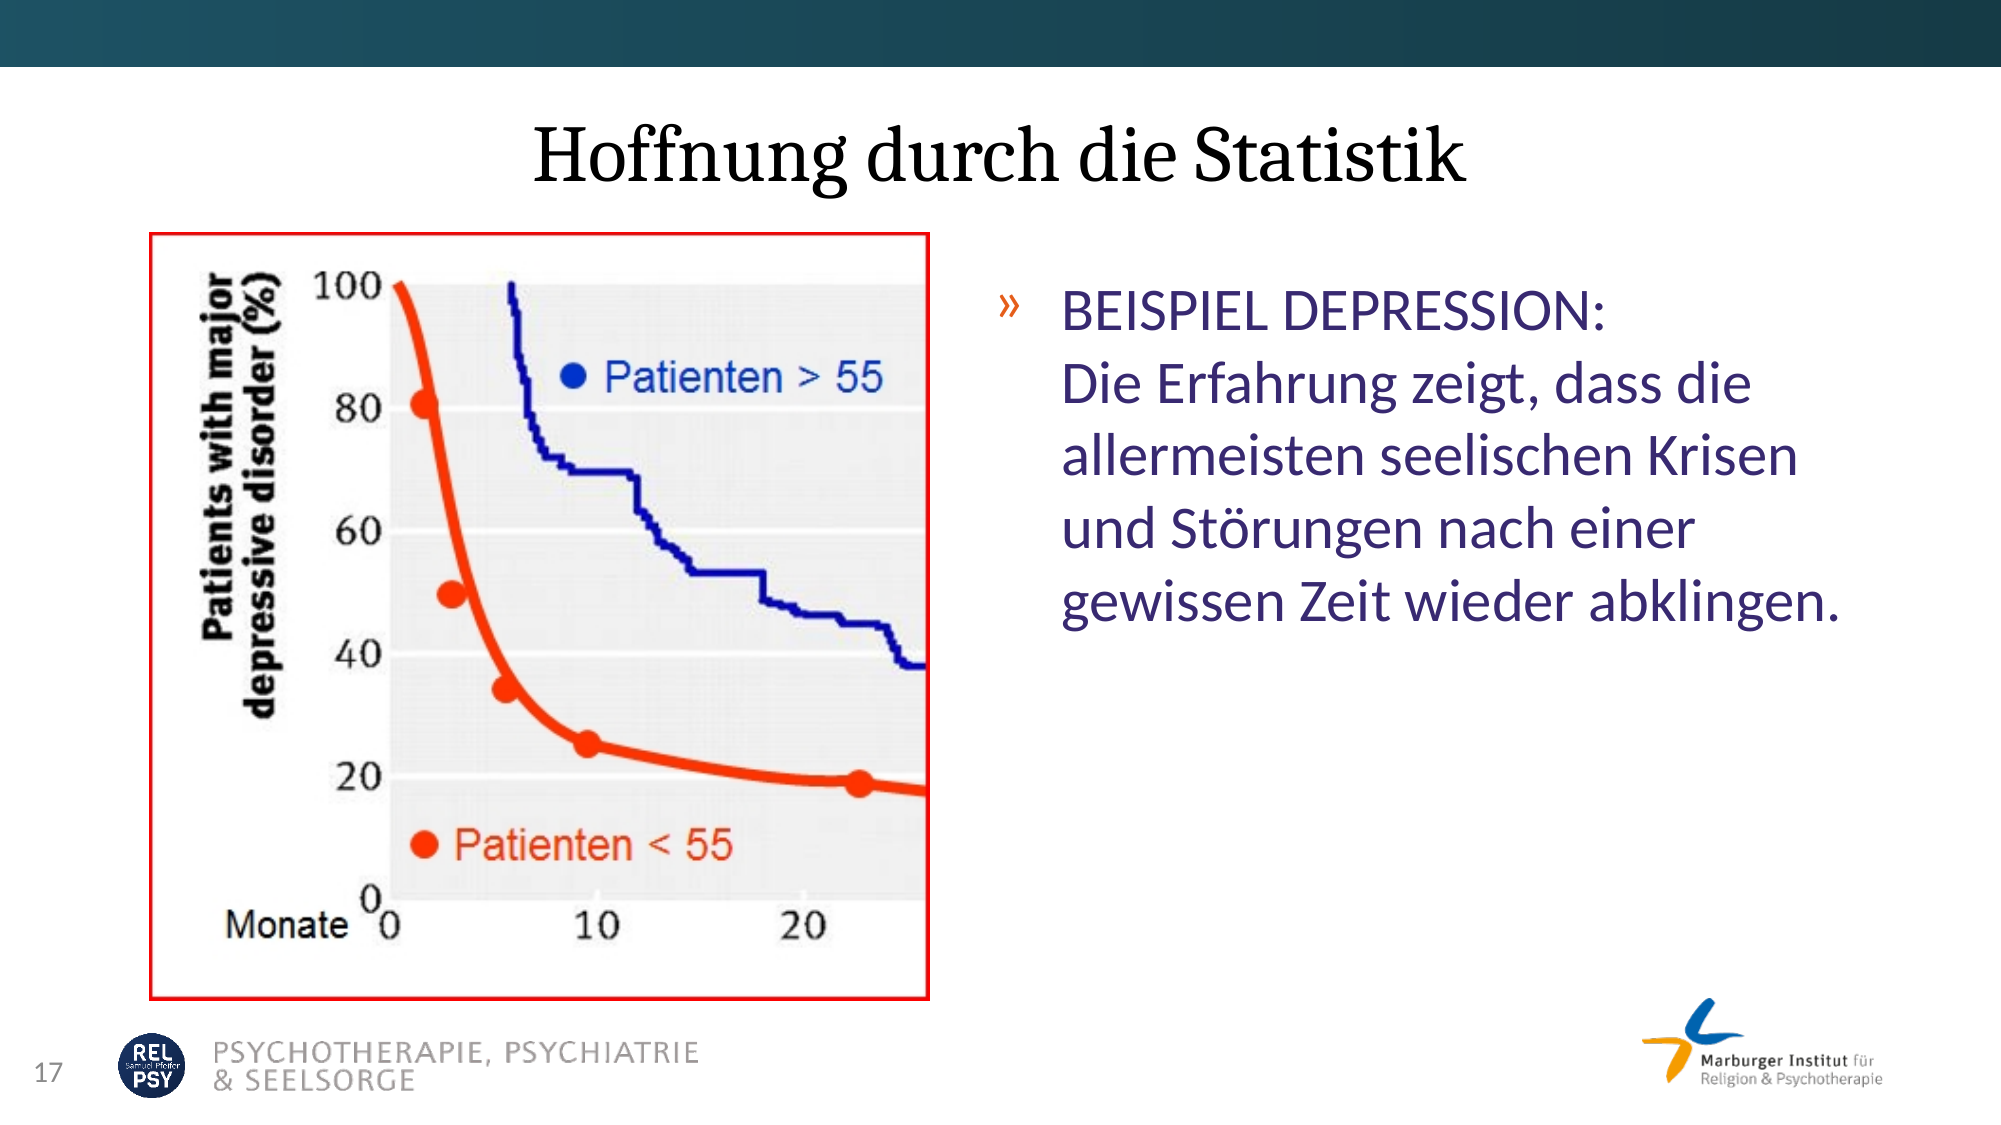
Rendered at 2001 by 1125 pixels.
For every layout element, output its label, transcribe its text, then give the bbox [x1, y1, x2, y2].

picture [208, 1033, 705, 1098]
list BEISPIEL DEPRESSION: Die Erfahrung zeigt, dass die allermeisten seelischen Krisen und Störungen nach einer gewissen Zeit wieder abklingen. [978, 262, 1900, 1005]
title Hoffnung durch die Statistik [99, 54, 1900, 244]
picture [1636, 1005, 1900, 1103]
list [149, 232, 930, 1002]
picture [118, 1033, 185, 1098]
